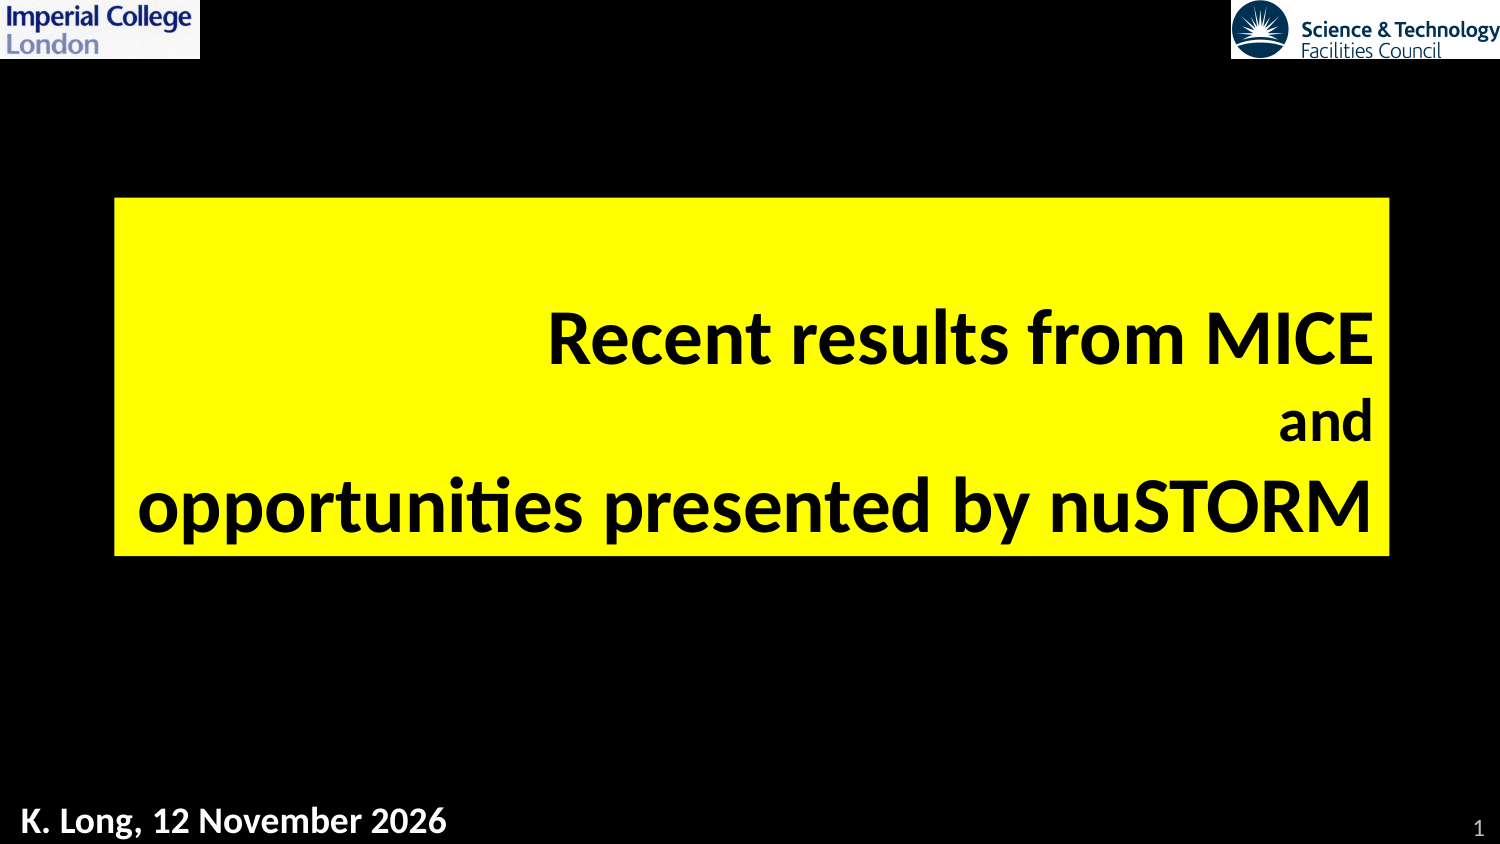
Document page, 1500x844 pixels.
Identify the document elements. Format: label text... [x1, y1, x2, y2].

slide_number 1 [1149, 808, 1500, 844]
picture [0, 0, 200, 59]
title Recent results from MICE and opportunities presented by nuSTORM [114, 197, 1390, 557]
picture [1231, 0, 1500, 59]
